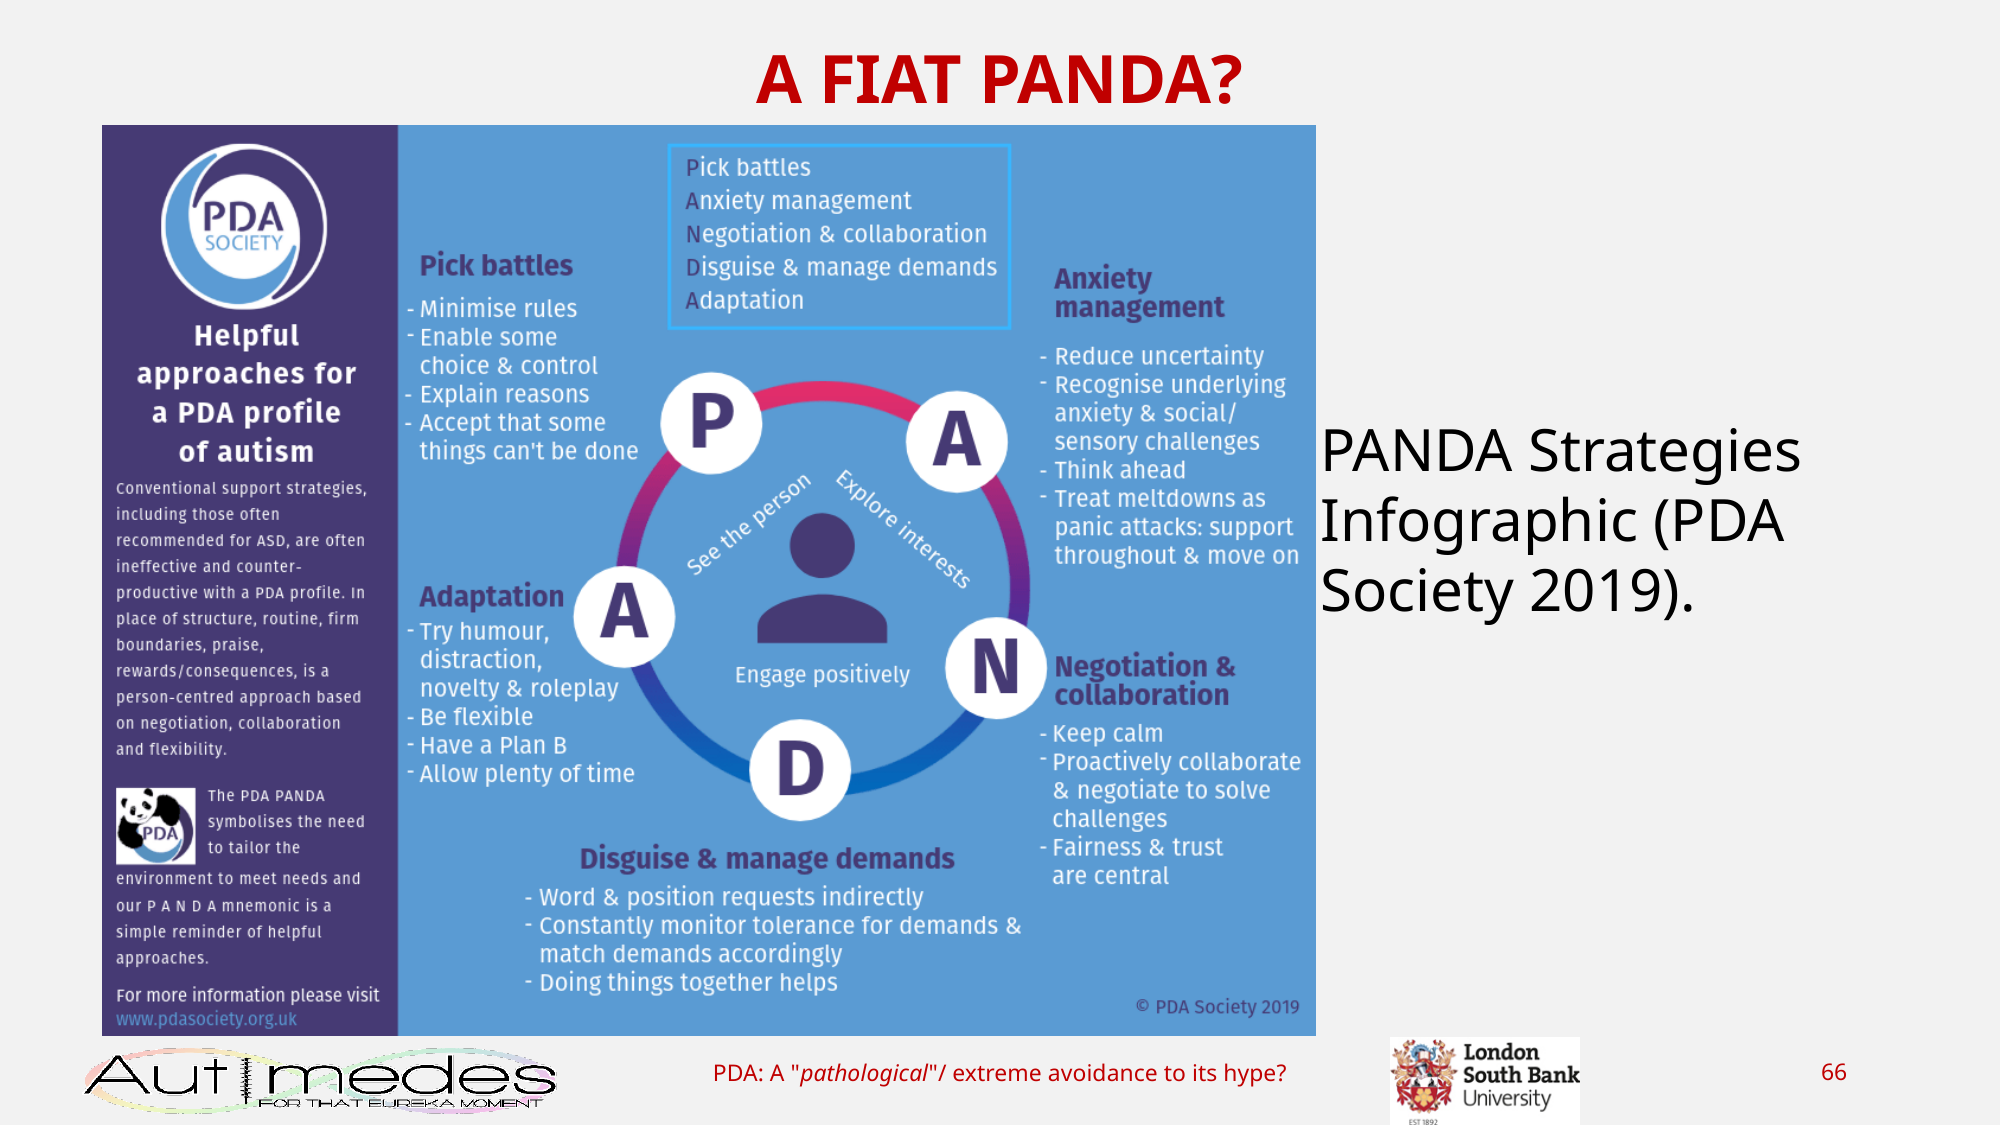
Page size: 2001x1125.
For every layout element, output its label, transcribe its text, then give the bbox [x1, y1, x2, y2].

slide_number 66 [1412, 1042, 1863, 1103]
picture [71, 1042, 567, 1120]
picture [102, 125, 1316, 1036]
text_box PANDA Strategies Infographic (PDA Society 2019). [1316, 405, 1898, 631]
picture [1390, 1037, 1580, 1125]
text_box A FIAT PANDA? [102, 29, 1898, 125]
footer PDA: A "pathological"/ extreme avoidance to its hype? [662, 1042, 1338, 1103]
